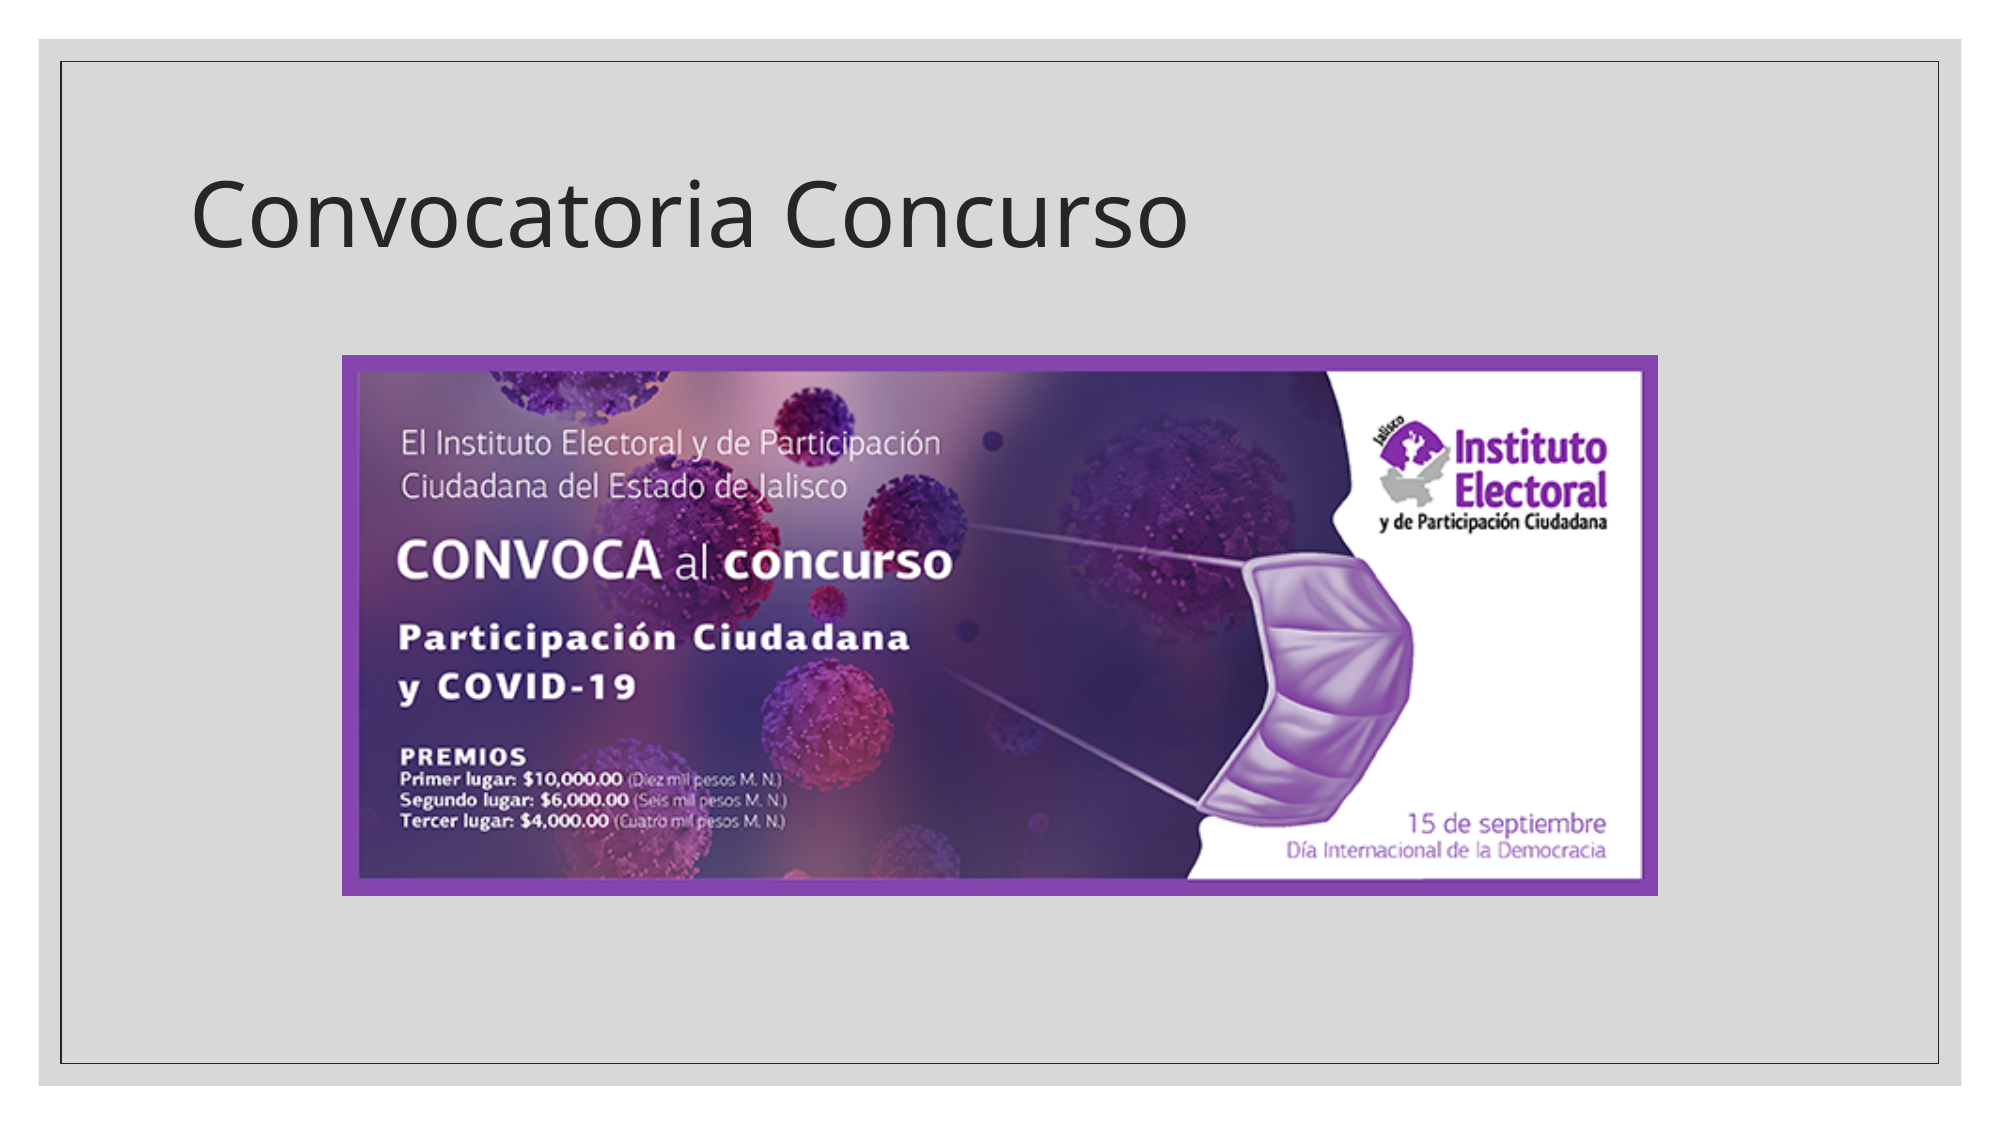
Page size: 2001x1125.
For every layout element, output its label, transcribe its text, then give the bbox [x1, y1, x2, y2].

picture [342, 355, 1658, 896]
title Convocatoria Concurso [174, 105, 1825, 331]
